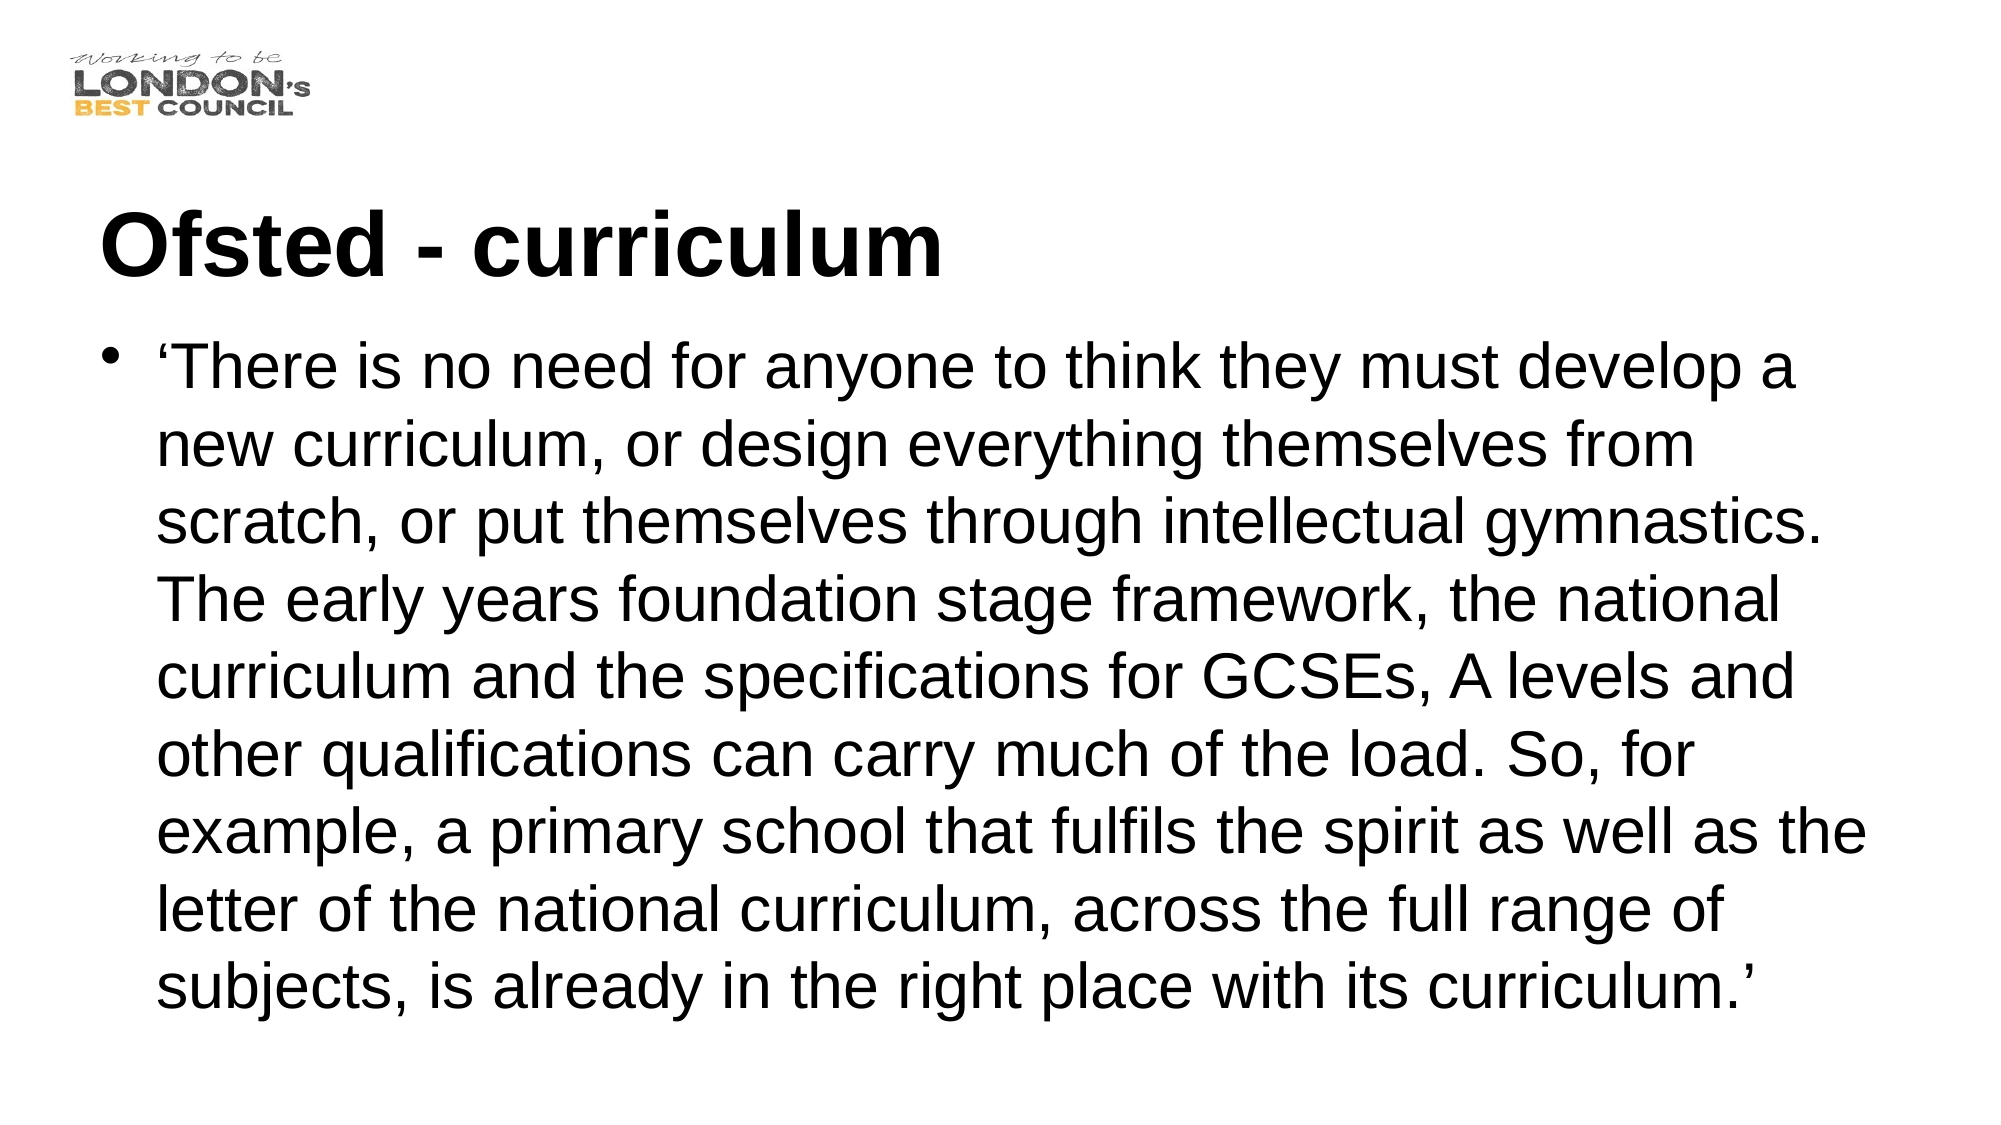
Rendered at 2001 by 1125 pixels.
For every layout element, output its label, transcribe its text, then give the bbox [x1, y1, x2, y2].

title Ofsted - curriculum [99, 184, 1900, 324]
picture [70, 51, 310, 118]
list ‘There is no need for anyone to think they must develop a new curriculum, or design everything themselves from scratch, or put themselves through intellectual gymnastics. The early years foundation stage framework, the national curriculum and the specifications for GCSEs, A levels and other qualifications can carry much of the load. So, for example, a primary school that fulfils the spirit as well as the letter of the national curriculum, across the full range of subjects, is already in the right place with its curriculum.’ [99, 324, 1900, 750]
